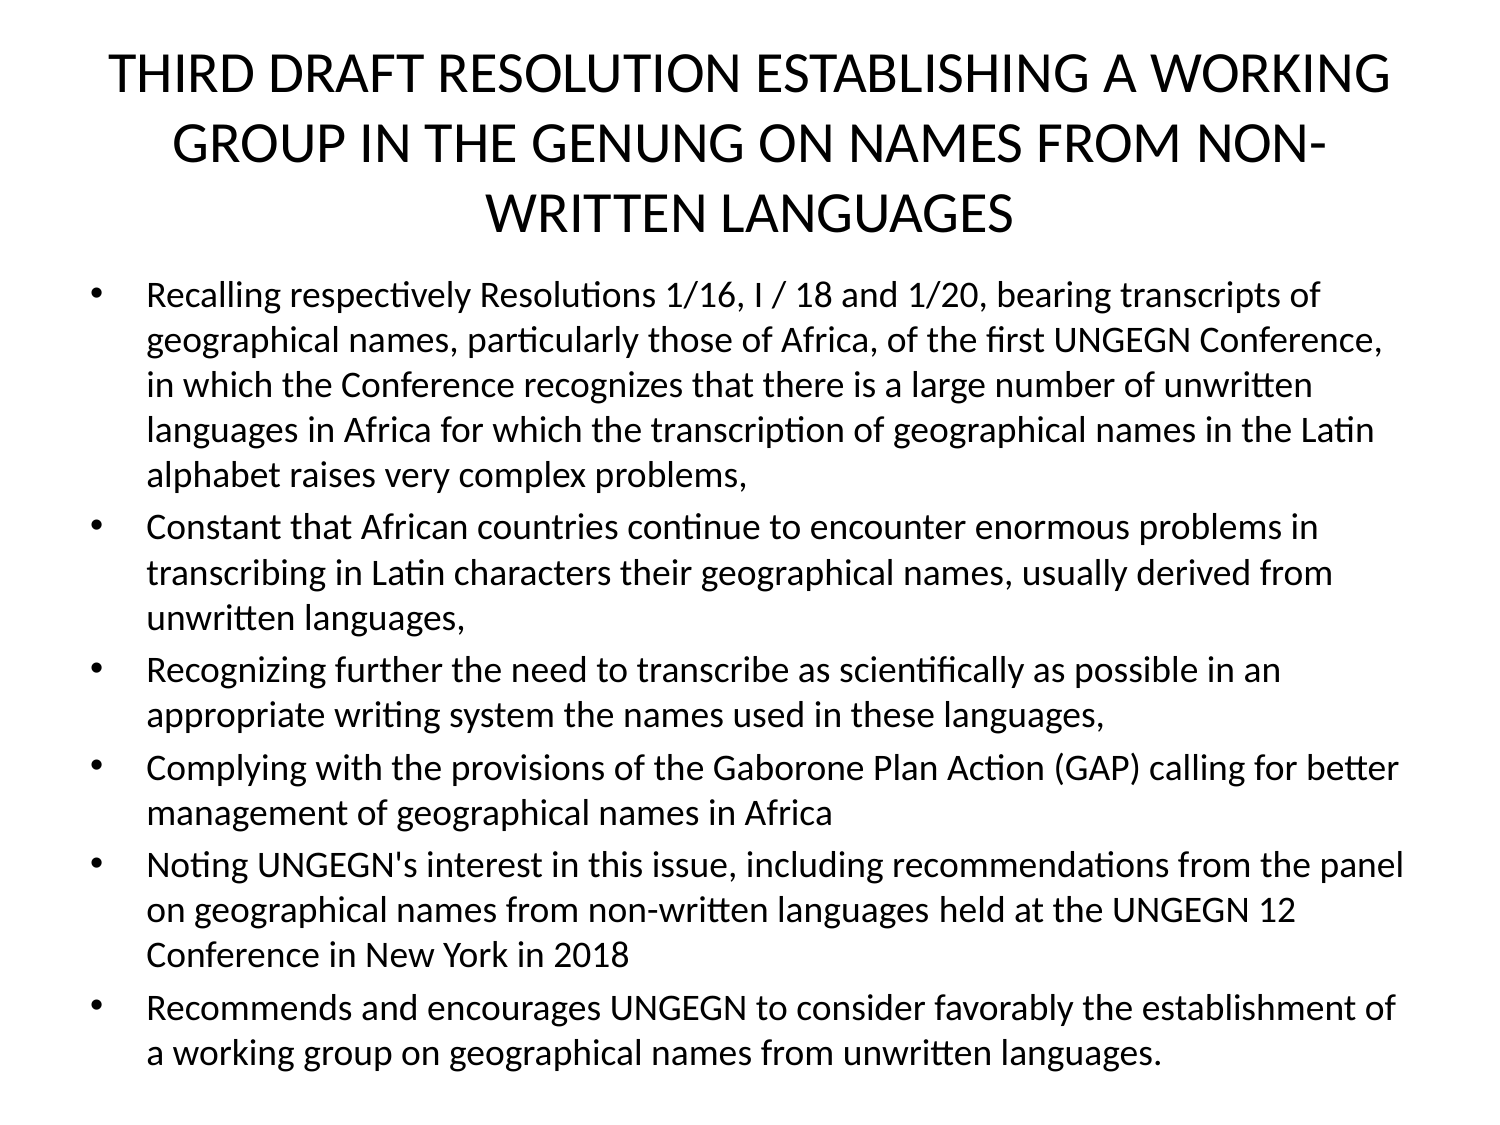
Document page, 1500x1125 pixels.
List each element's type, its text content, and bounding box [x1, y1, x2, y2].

title THIRD DRAFT RESOLUTION ESTABLISHING A WORKING GROUP IN THE GENUNG ON NAMES FROM NON-WRITTEN LANGUAGES [75, 45, 1425, 233]
list Recalling respectively Resolutions 1/16, I / 18 and 1/20, bearing transcripts of geographical names, particularly those of Africa, of the first UNGEGN Conference, in which the Conference recognizes that there is a large number of unwritten languages ​​in Africa for which the transcription of geographical names in the Latin alphabet raises very complex problems, Constant that African countries continue to encounter enormous problems in transcribing in Latin characters their geographical names, usually derived from unwritten languages, Recognizing further the need to transcribe as scientifically as possible in an appropriate writing system the names used in these languages, Complying with the provisions of the Gaborone Plan Action (GAP) calling for better management of geographical names in Africa Noting UNGEGN's interest in this issue, including recommendations from the panel on geographical names from non-written languages ​​held at the UNGEGN 12 Conference in New York in 2018 Recommends and encourages UNGEGN to consider favorably the establishment of a working group on geographical names from unwritten languages. [75, 262, 1425, 1005]
